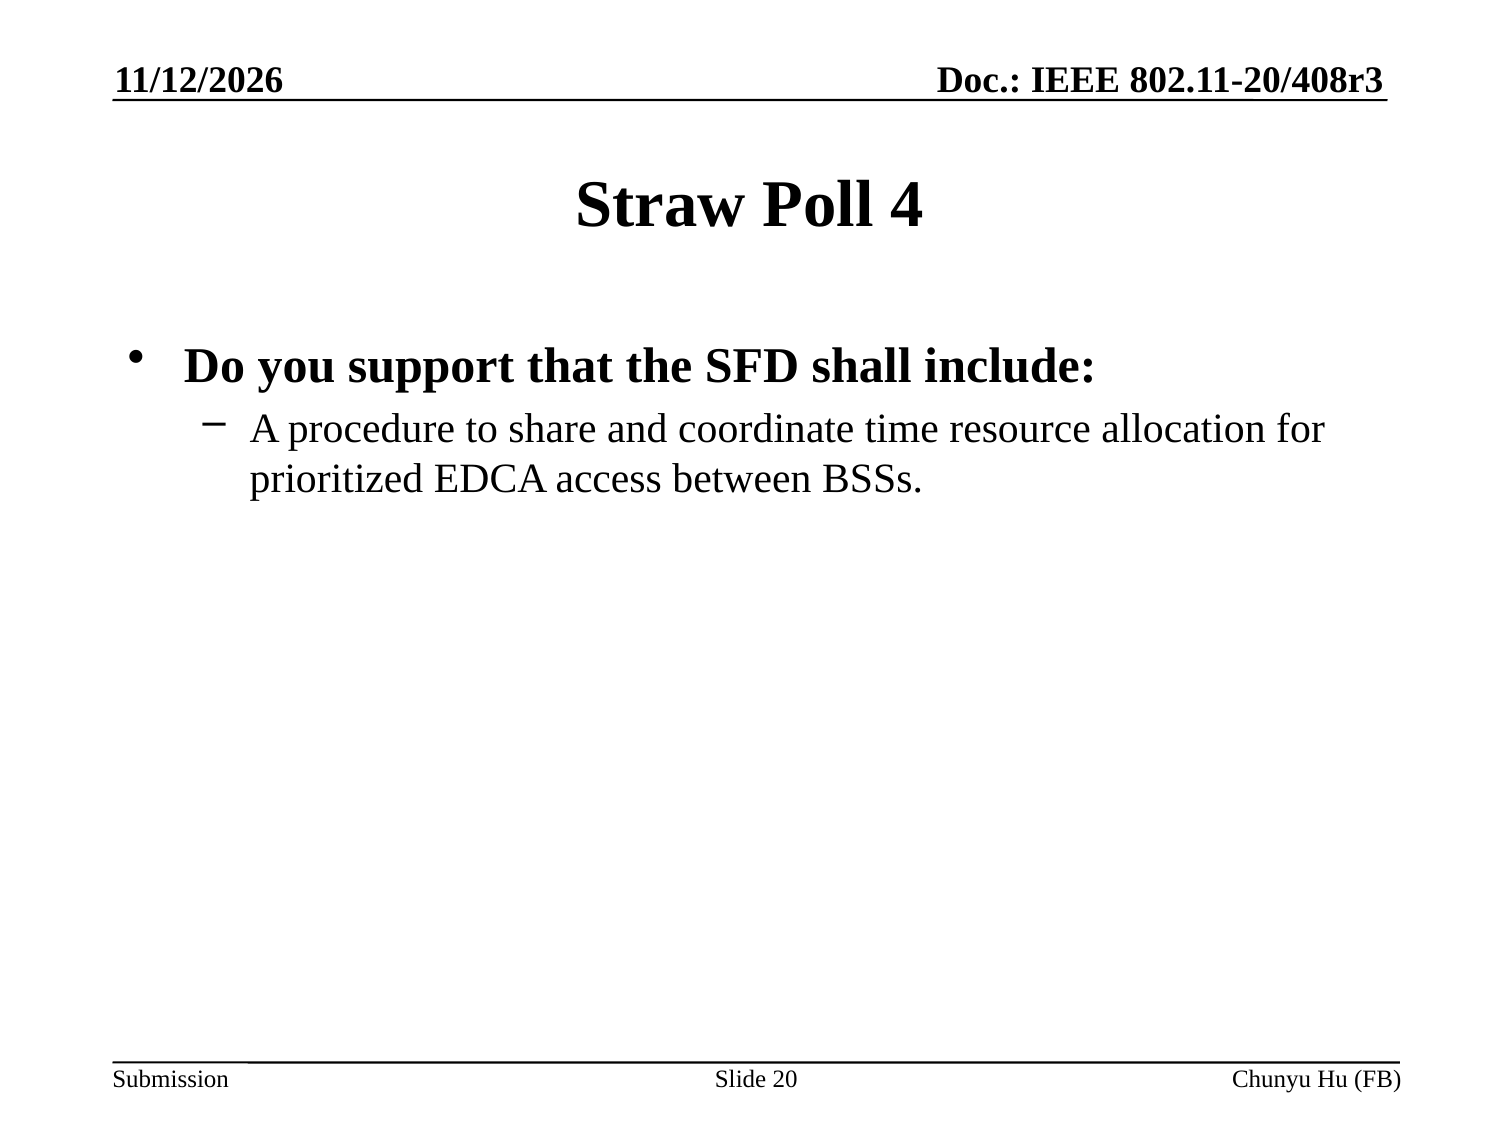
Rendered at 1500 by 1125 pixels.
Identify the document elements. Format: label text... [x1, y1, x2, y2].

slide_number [114, 54, 368, 101]
footer Chunyu Hu (FB) [1102, 1061, 1402, 1093]
slide_number Slide 20 [712, 1061, 800, 1093]
title Straw Poll 4 [112, 112, 1388, 288]
list Do you support that the SFD shall include: A procedure to share and coordinate time resource allocation for prioritized EDCA access between BSSs. [112, 324, 1388, 1001]
